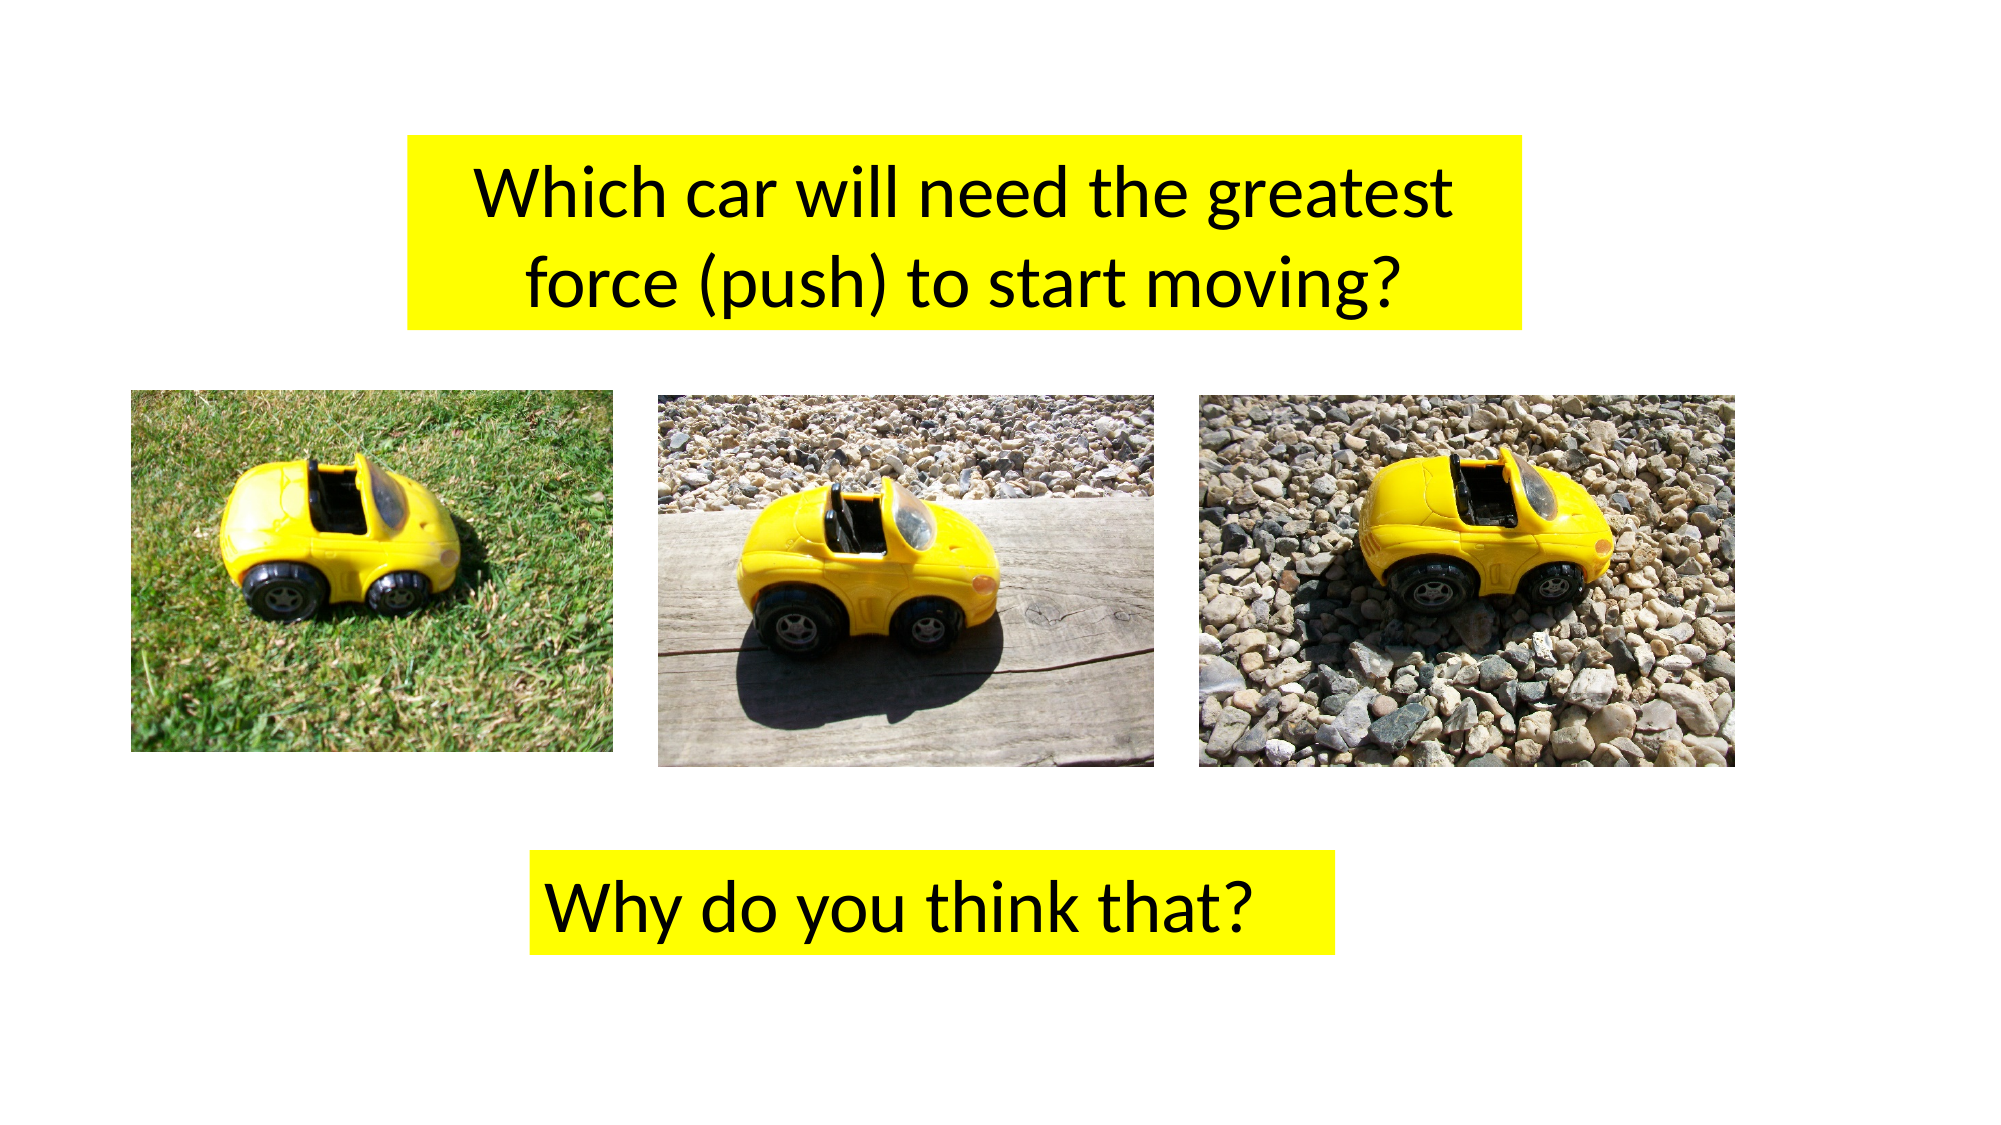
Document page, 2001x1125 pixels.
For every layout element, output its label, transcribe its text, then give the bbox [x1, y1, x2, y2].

picture [1199, 395, 1736, 767]
text_box Which car will need the greatest force (push) to start moving? [407, 135, 1523, 331]
picture [658, 395, 1154, 767]
picture [130, 390, 614, 752]
text_box Why do you think that? [529, 850, 1336, 955]
